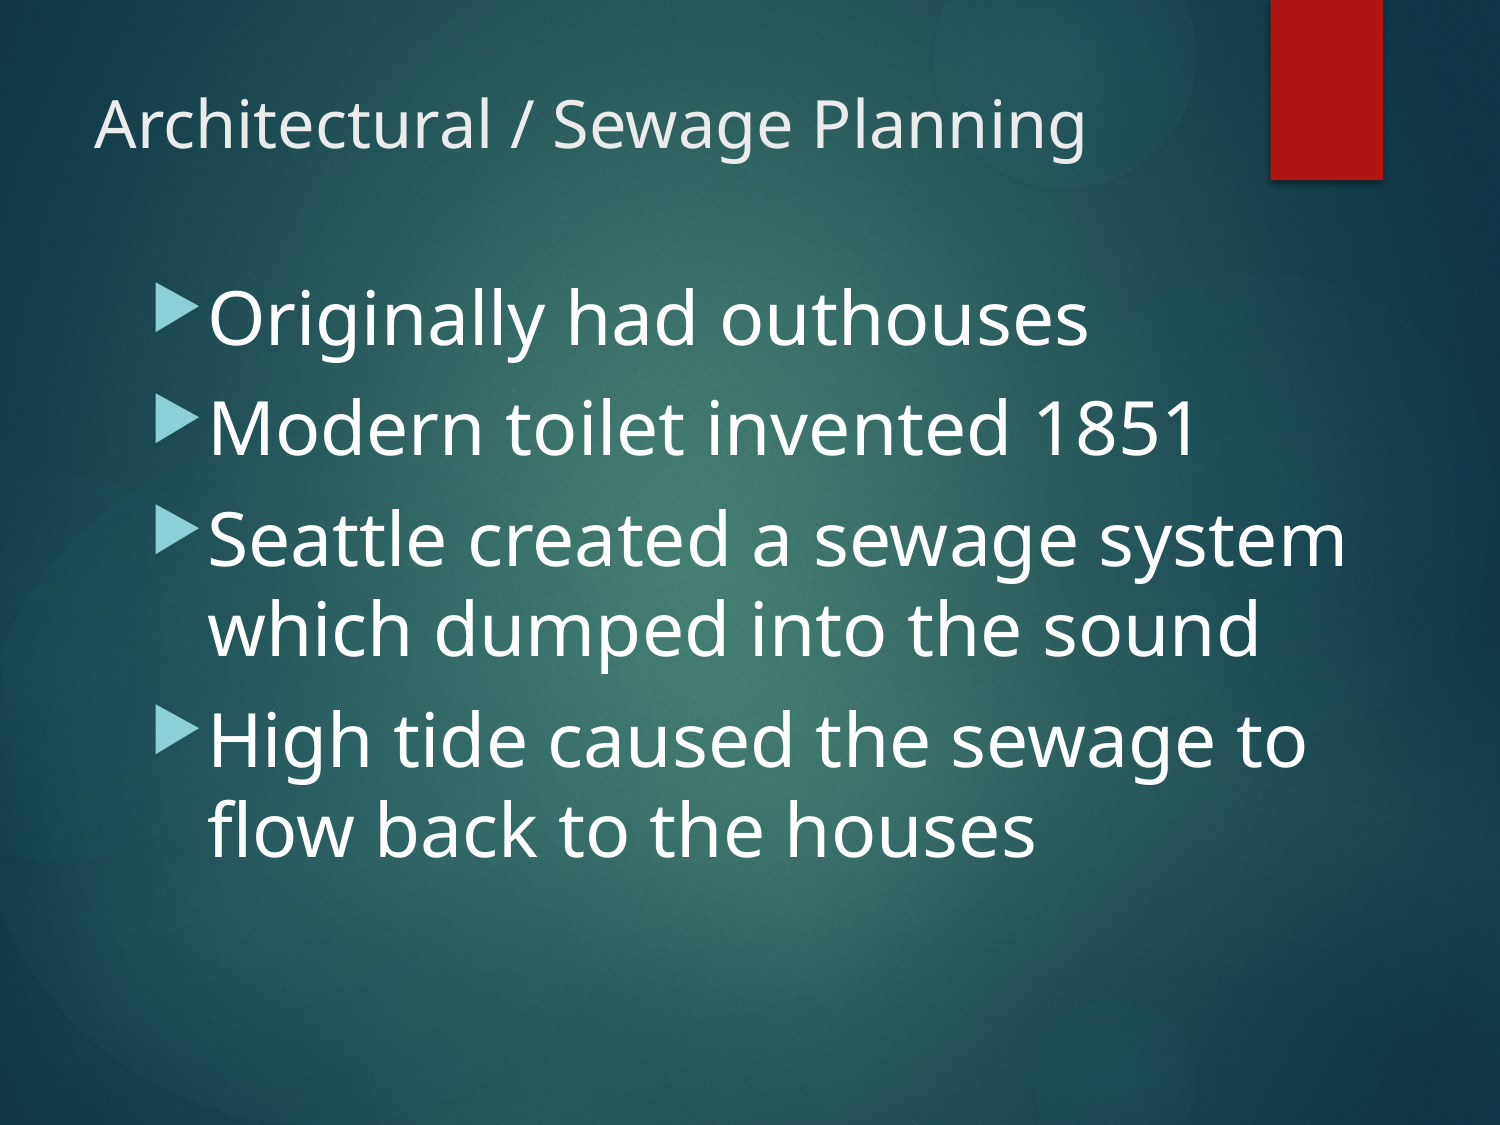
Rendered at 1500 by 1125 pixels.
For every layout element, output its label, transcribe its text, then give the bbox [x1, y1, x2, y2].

list Originally had outhouses Modern toilet invented 1851 Seattle created a sewage system which dumped into the sound High tide caused the sewage to flow back to the houses [135, 262, 1375, 1025]
title Architectural / Sewage Planning [79, 74, 1237, 175]
